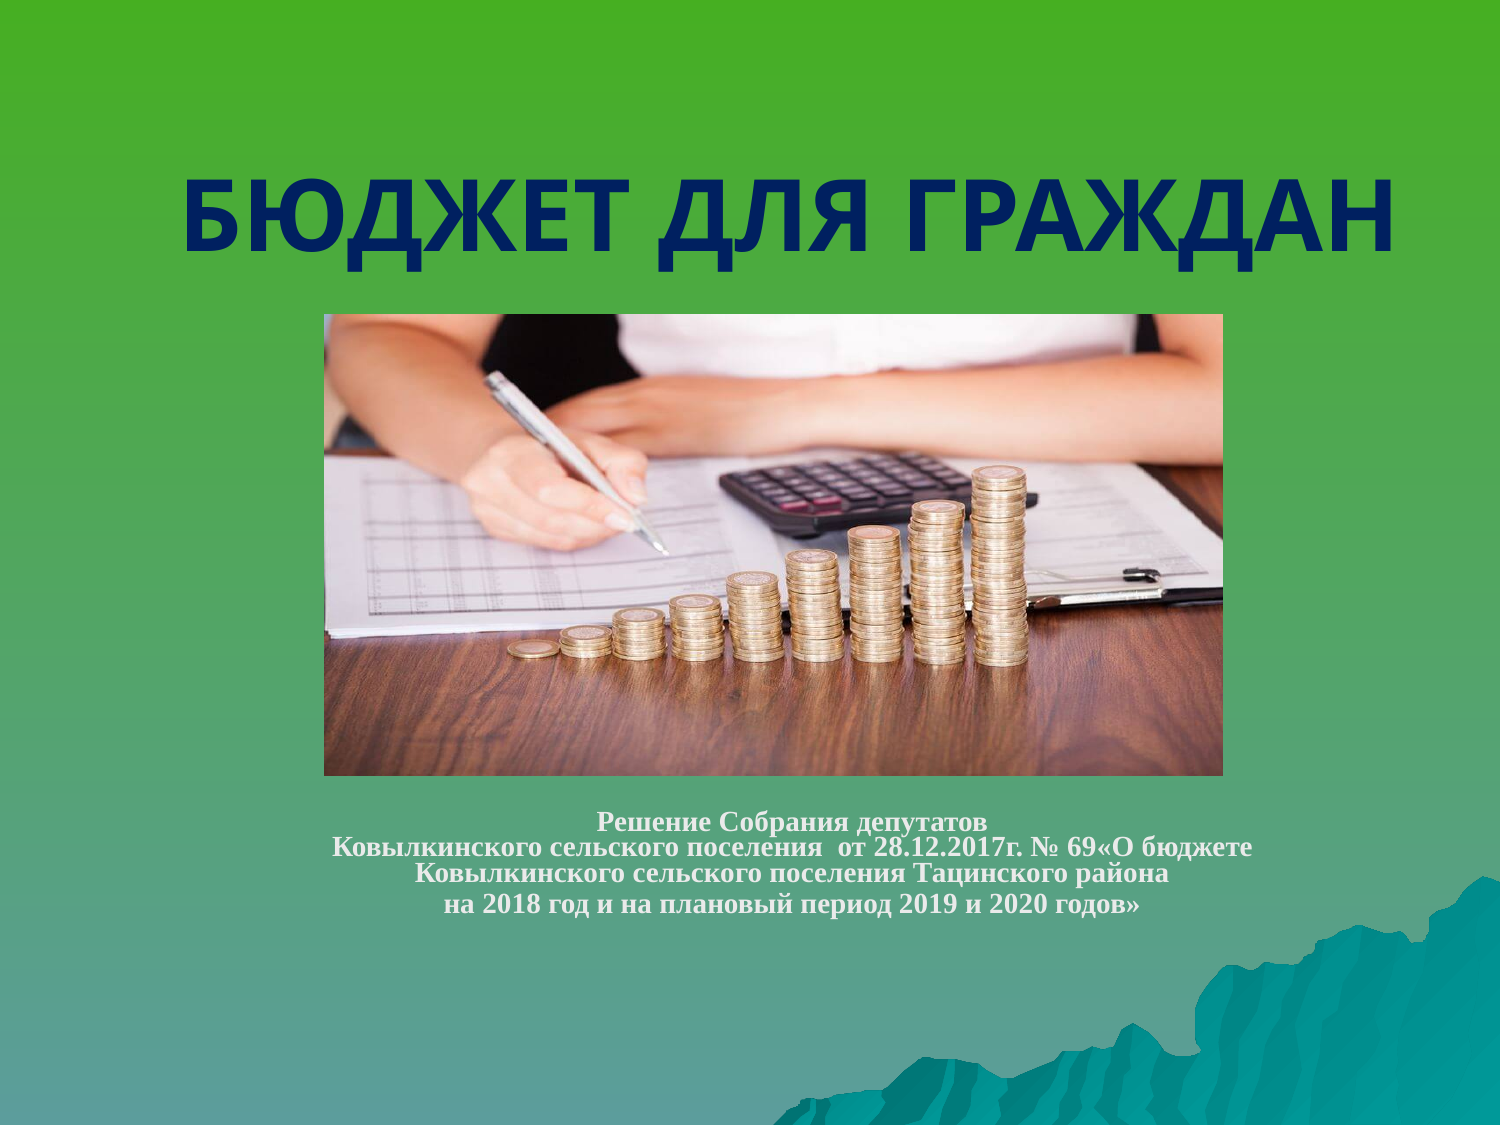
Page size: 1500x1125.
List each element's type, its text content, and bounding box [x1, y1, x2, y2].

picture [324, 314, 1223, 776]
text_box Бюджет для граждан [37, 144, 1500, 279]
table_header Решение Собрания депутатов Ковылкинского сельского поселения от 28.12.2017г. № 69«О бюджете Ковылкинского сельского поселения Тацинского района на 2018 год и на плановый период 2019 и 2020 годов» [254, 811, 1331, 976]
